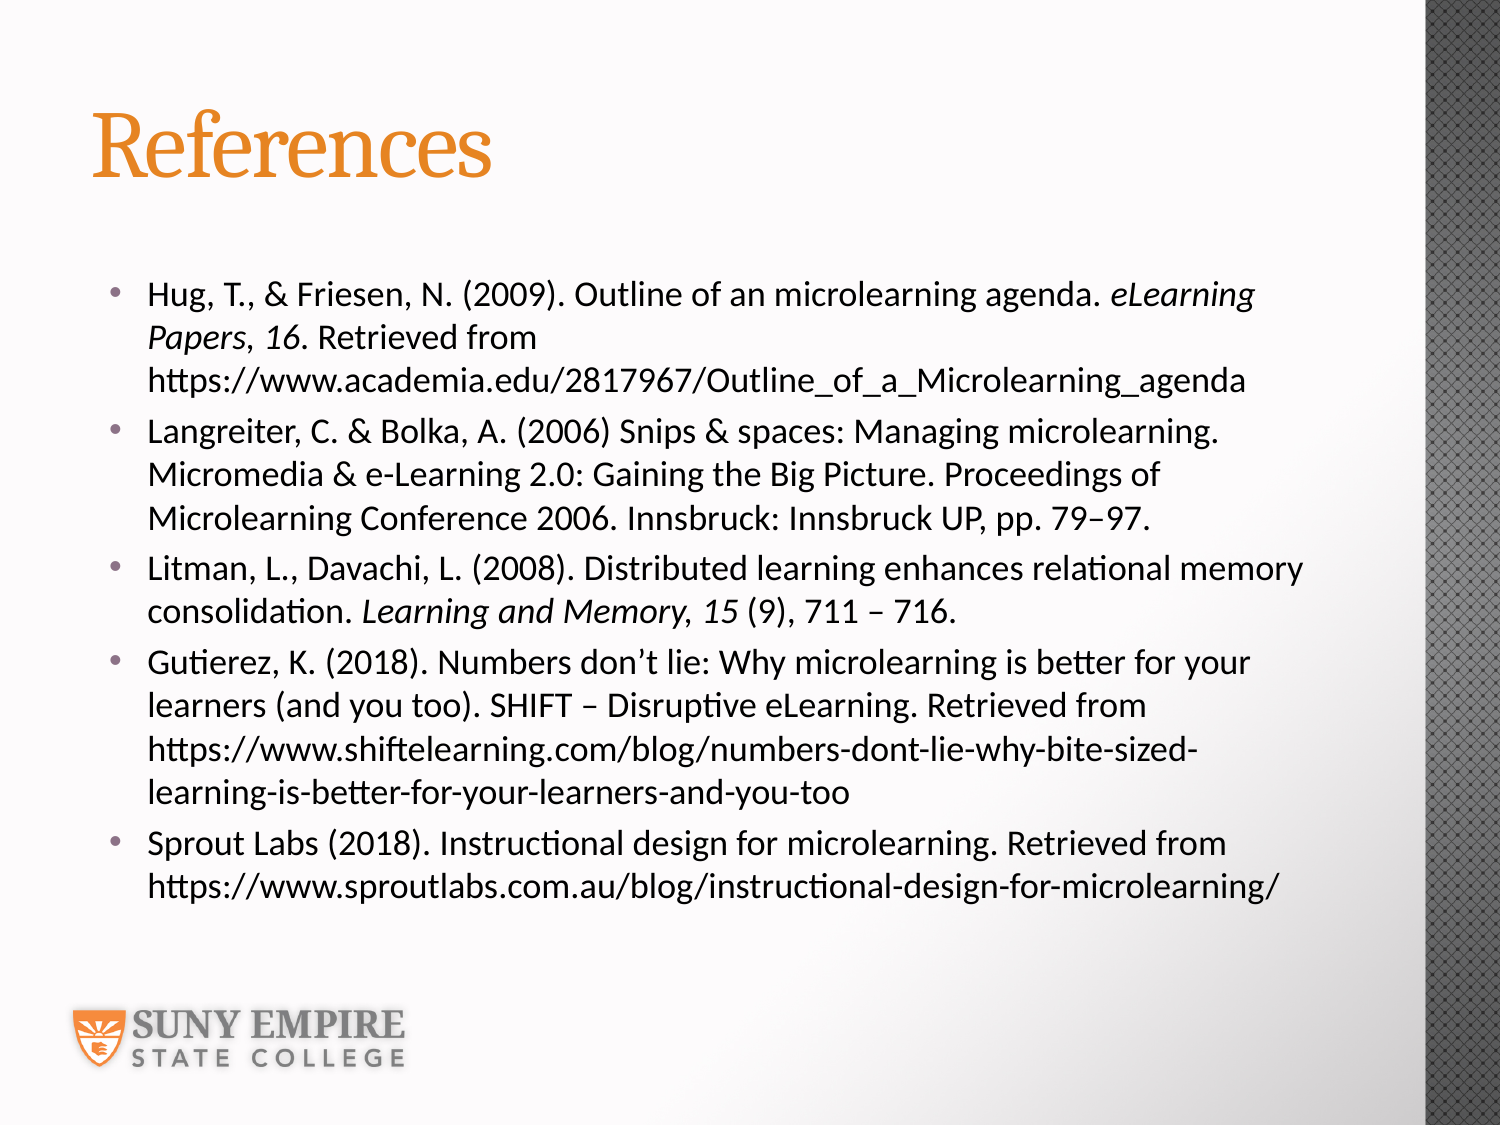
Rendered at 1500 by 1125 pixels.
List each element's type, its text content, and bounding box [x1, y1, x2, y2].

picture [0, 0, 1500, 1125]
title References [75, 45, 1325, 233]
list Hug, T., & Friesen, N. (2009). Outline of an microlearning agenda. eLearning Papers, 16. Retrieved from https://www.academia.edu/2817967/Outline_of_a_Microlearning_agenda Langreiter, C. & Bolka, A. (2006) Snips & spaces: Managing microlearning. Micromedia & e-Learning 2.0: Gaining the Big Picture. Proceedings of Microlearning Conference 2006. Innsbruck: Innsbruck UP, pp. 79–97. Litman, L., Davachi, L. (2008). Distributed learning enhances relational memory consolidation. Learning and Memory, 15 (9), 711 – 716. Gutierez, K. (2018). Numbers don’t lie: Why microlearning is better for your learners (and you too). SHIFT – Disruptive eLearning. Retrieved from https://www.shiftelearning.com/blog/numbers-dont-lie-why-bite-sized-learning-is-better-for-your-learners-and-you-too Sprout Labs (2018). Instructional design for microlearning. Retrieved from https://www.sproutlabs.com.au/blog/instructional-design-for-microlearning/ [75, 262, 1325, 925]
